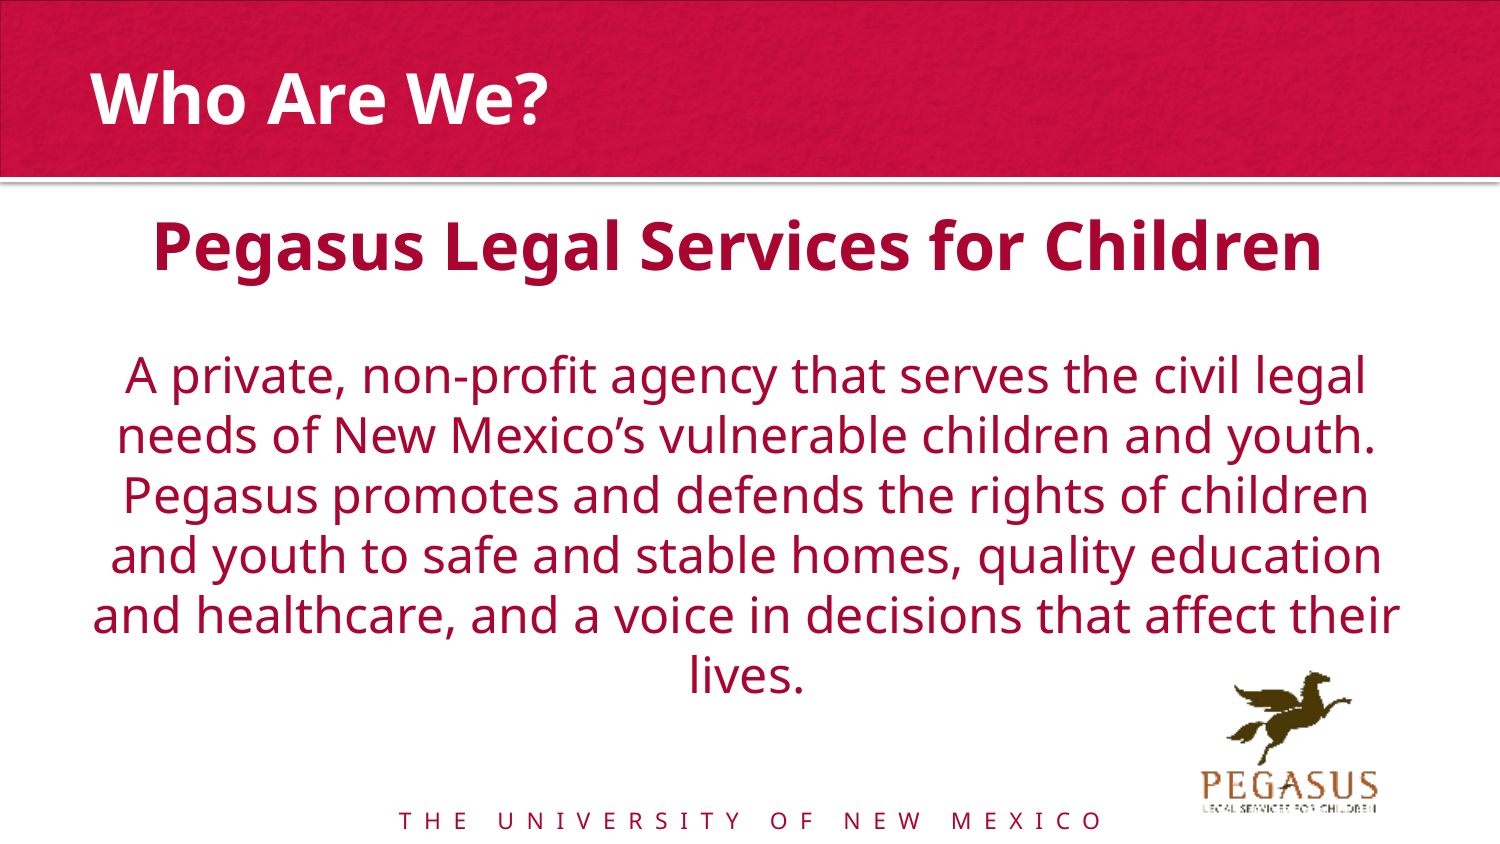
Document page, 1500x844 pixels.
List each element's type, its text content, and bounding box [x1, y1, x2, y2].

picture [0, 0, 1500, 177]
list Pegasus Legal Services for Children A private, non-profit agency that serves the civil legal needs of New Mexico’s vulnerable children and youth. Pegasus promotes and defends the rights of children and youth to safe and stable homes, quality education and healthcare, and a voice in decisions that affect their lives. [75, 188, 1425, 759]
title Who Are We? [75, 19, 1425, 174]
picture [1197, 668, 1382, 816]
